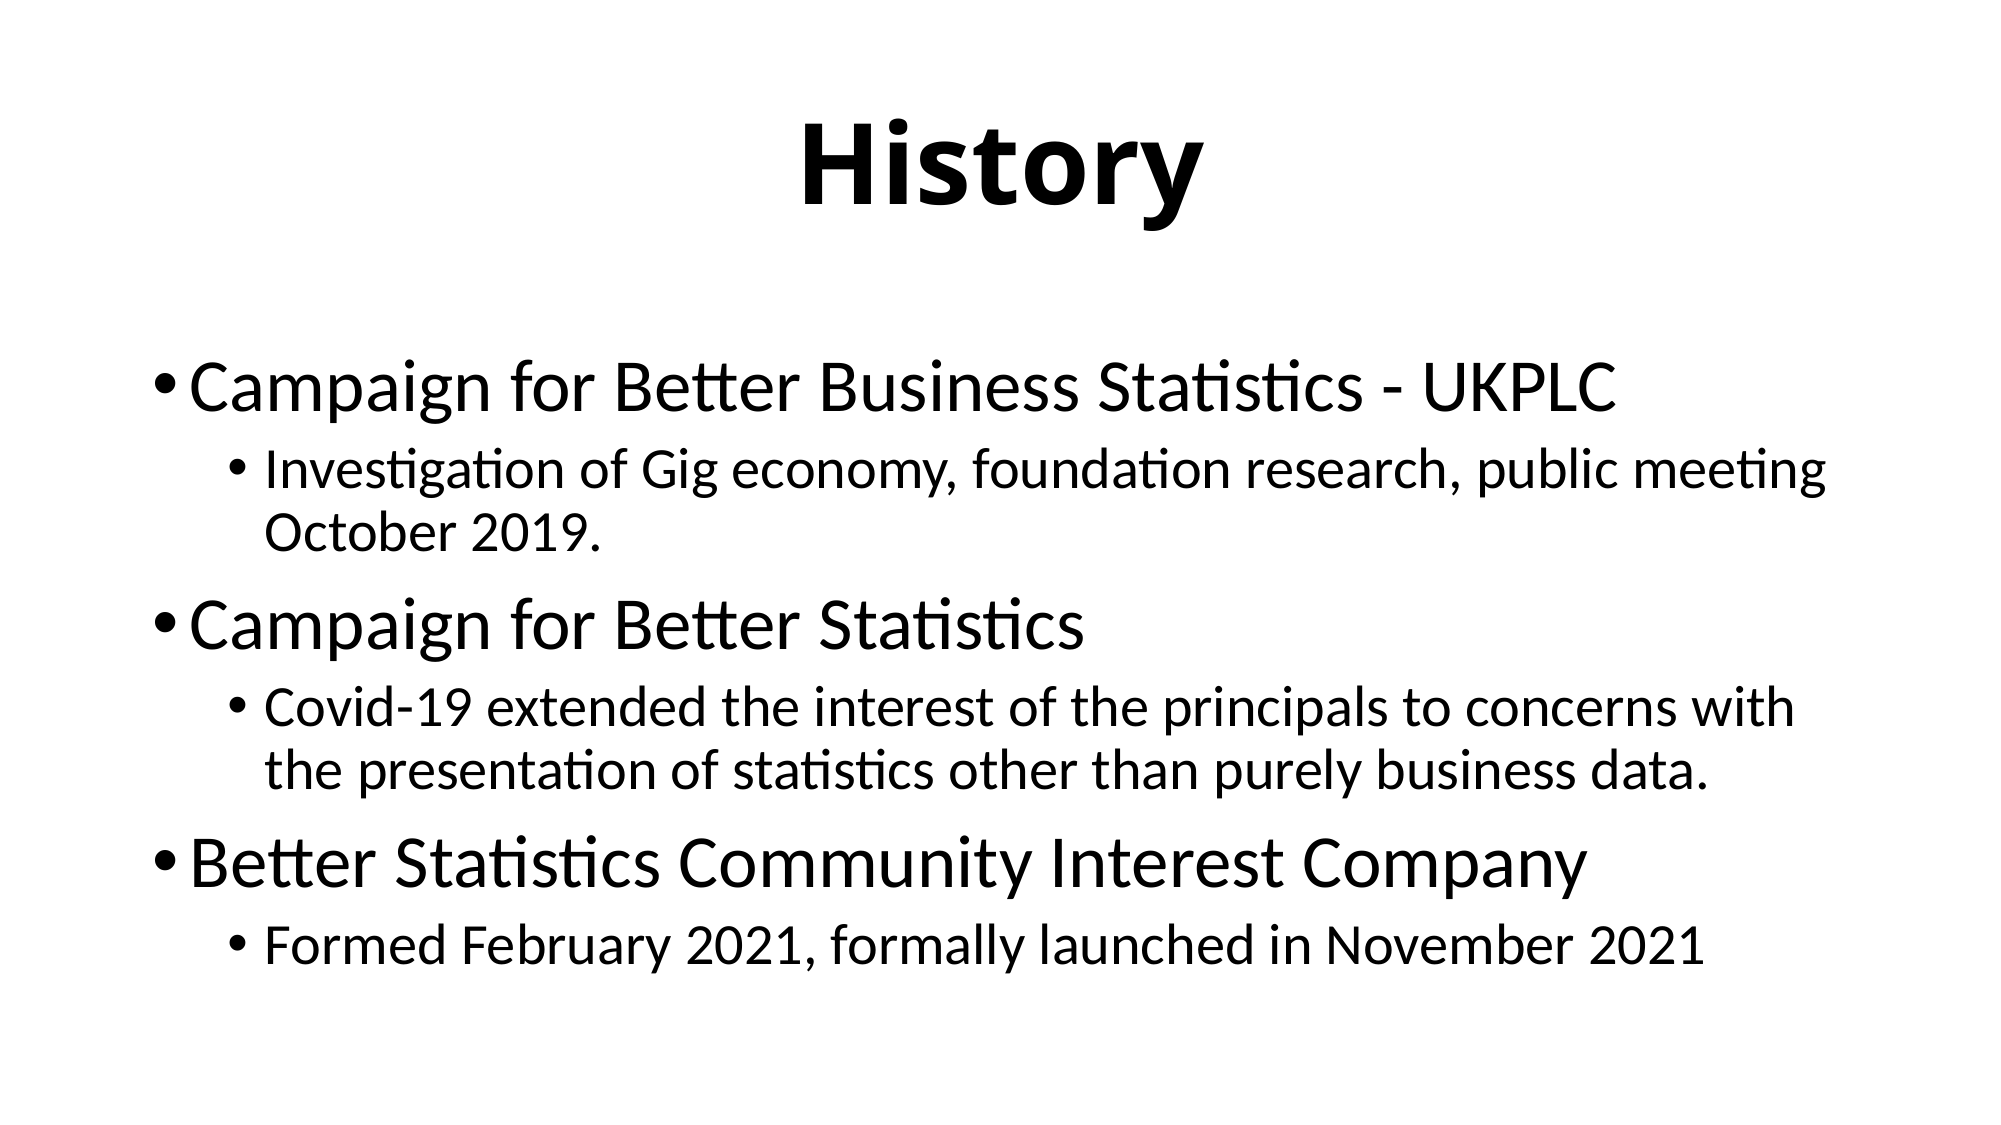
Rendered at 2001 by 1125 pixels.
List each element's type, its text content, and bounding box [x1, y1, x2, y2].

title History [137, 59, 1863, 278]
list Campaign for Better Business Statistics - UKPLC Investigation of Gig economy, foundation research, public meeting October 2019. Campaign for Better Statistics Covid-19 extended the interest of the principals to concerns with the presentation of statistics other than purely business data. Better Statistics Community Interest Company Formed February 2021, formally launched in November 2021 [137, 339, 1863, 1047]
